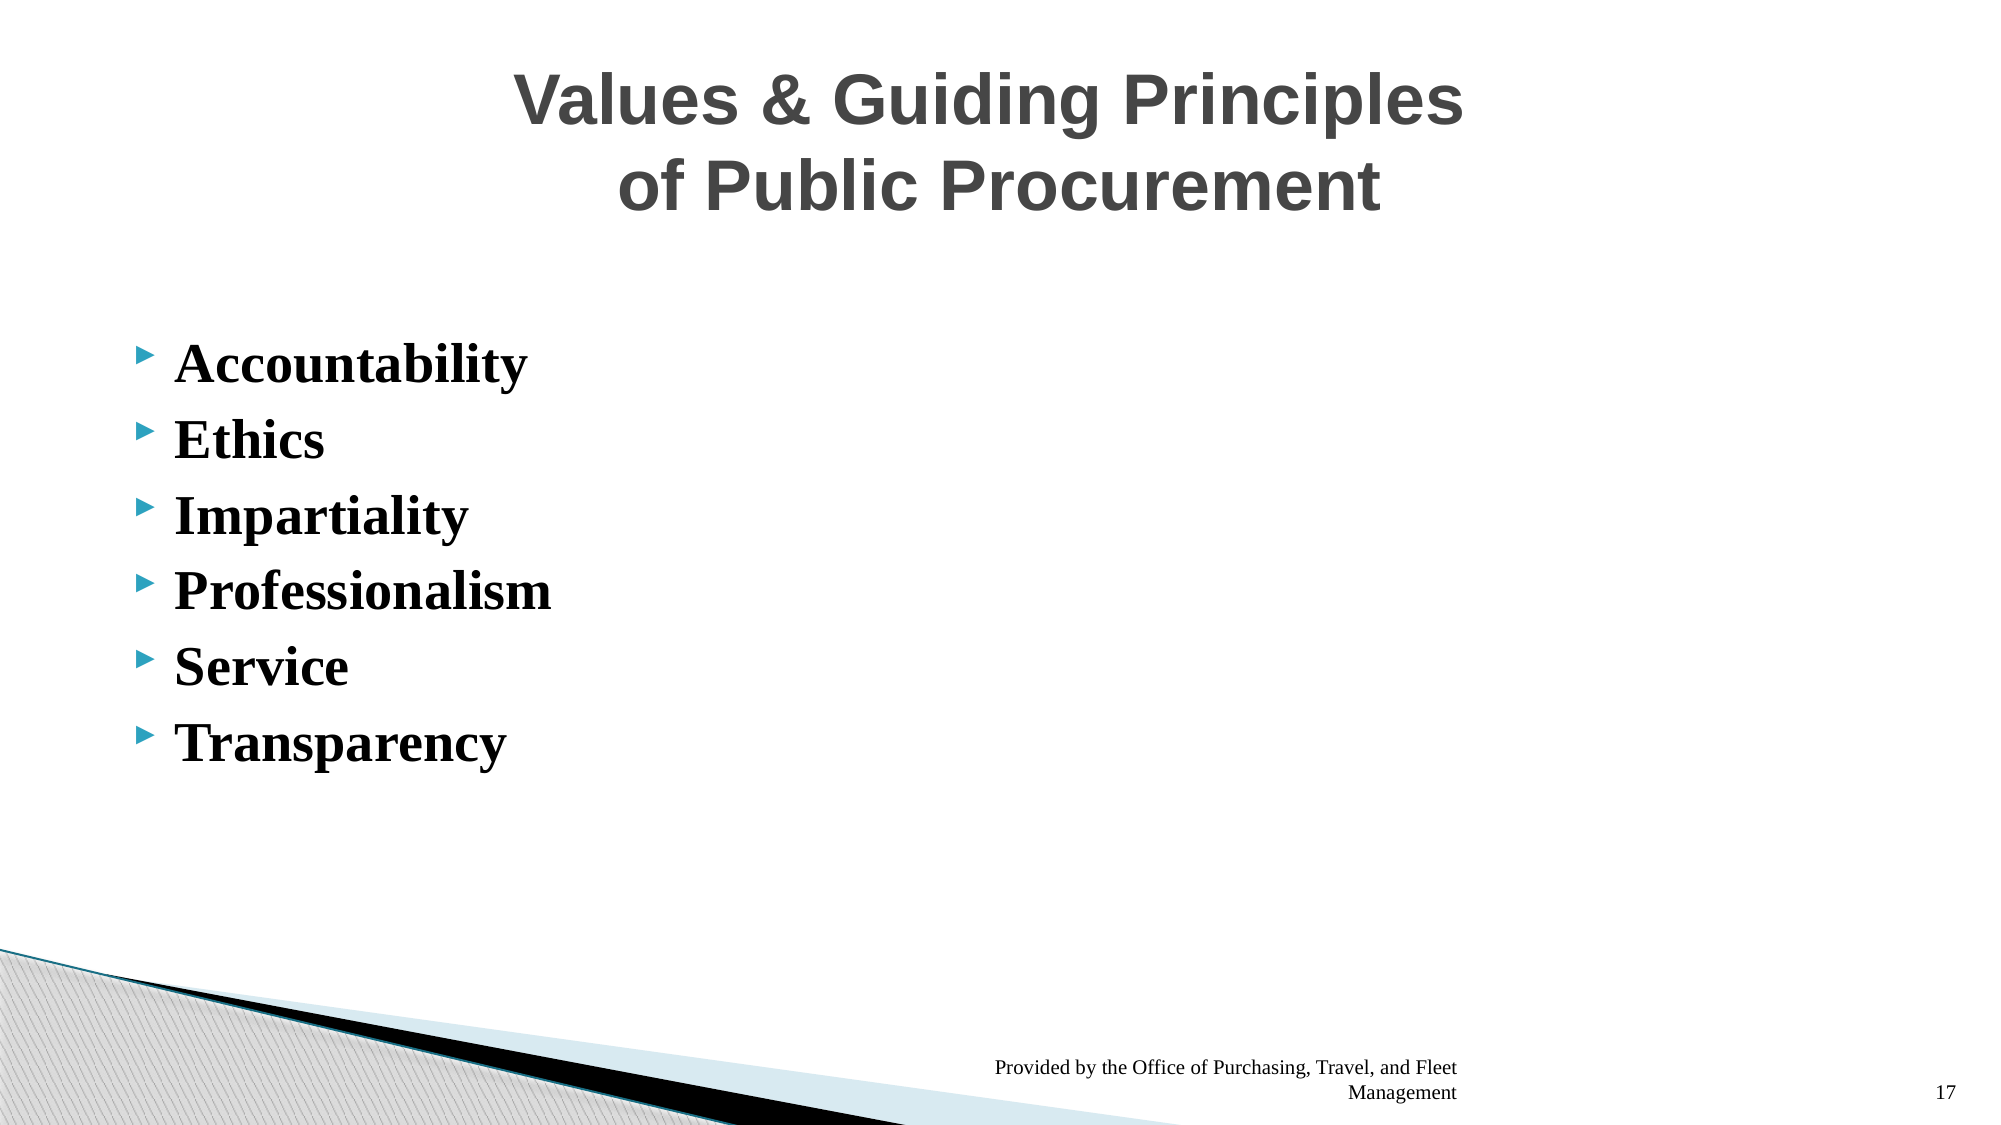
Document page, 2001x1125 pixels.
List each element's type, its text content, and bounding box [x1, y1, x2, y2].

footer Provided by the Office of Purchasing, Travel, and Fleet Management [957, 1051, 1473, 1112]
title Values & Guiding Principles of Public Procurement [99, 45, 1900, 233]
slide_number 17 [1891, 1051, 1972, 1112]
list Accountability Ethics Impartiality Professionalism Service Transparency [99, 242, 1901, 986]
